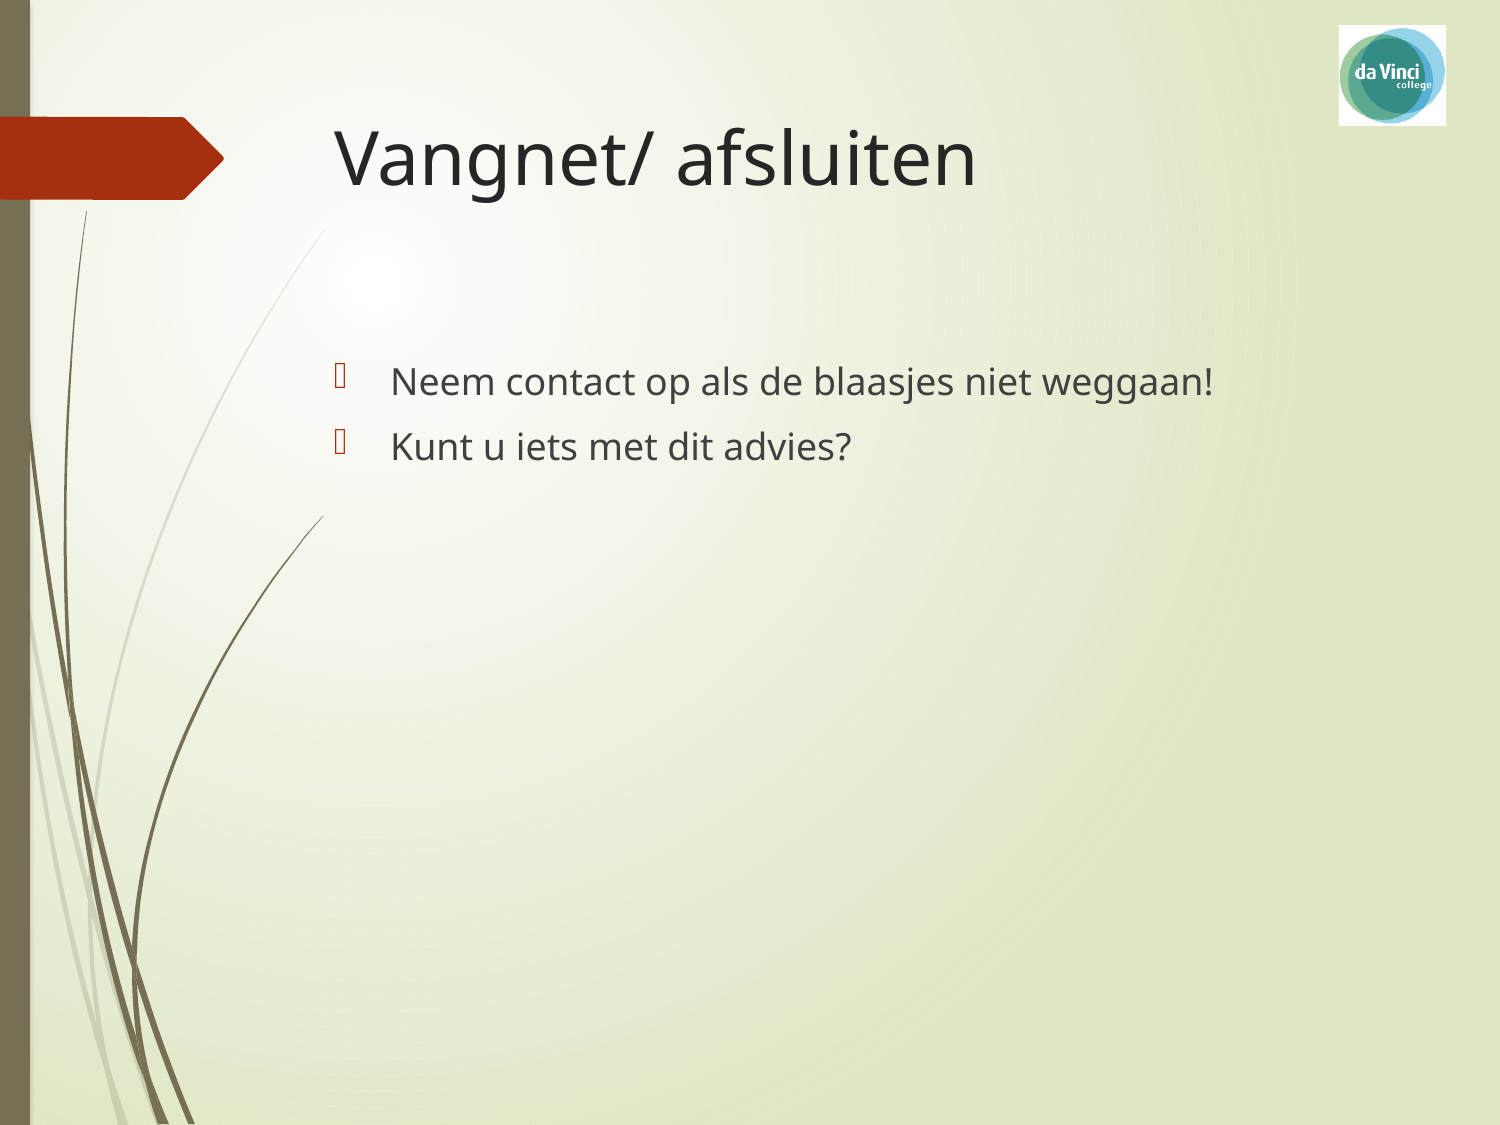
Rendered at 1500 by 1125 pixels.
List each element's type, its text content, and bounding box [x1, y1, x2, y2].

title Vangnet/ afsluiten [319, 102, 1400, 313]
list Neem contact op als de blaasjes niet weggaan! Kunt u iets met dit advies? [318, 350, 1400, 970]
picture [1339, 25, 1446, 126]
